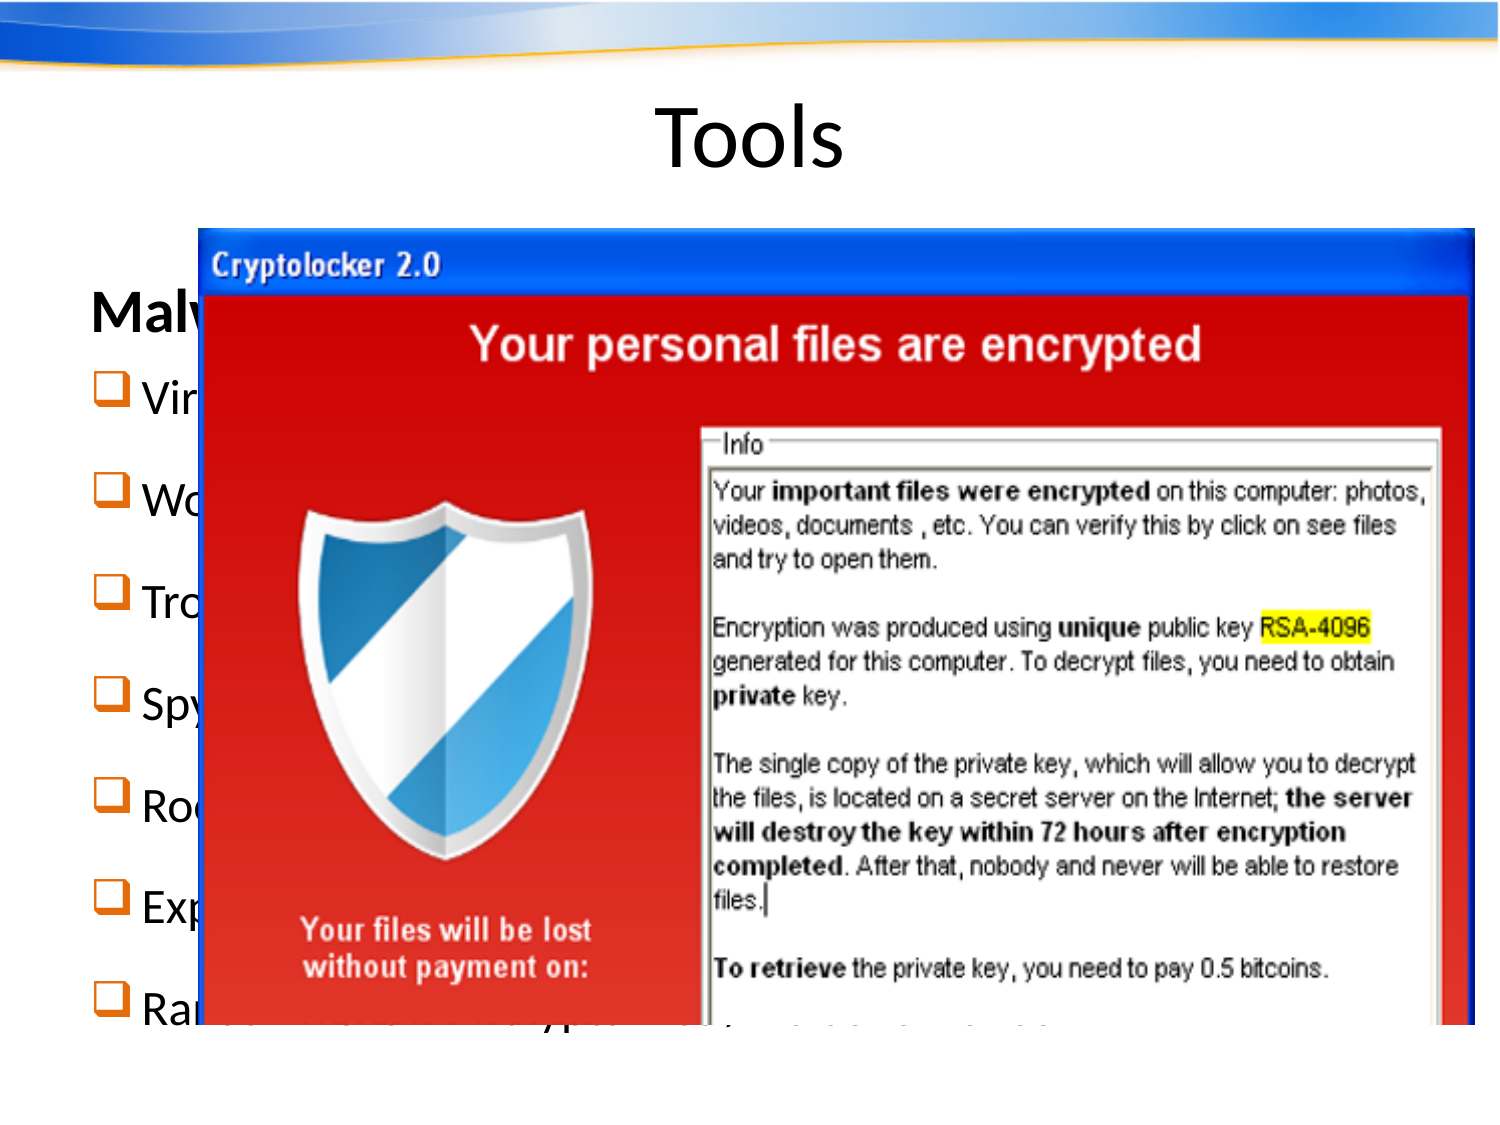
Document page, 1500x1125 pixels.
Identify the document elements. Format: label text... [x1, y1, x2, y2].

picture [0, 0, 1500, 75]
title Tools [75, 37, 1425, 225]
list Malware Virus – Requires user interaction to spread Worms – Does not require user interaction Trojans – Disguised as legit program Spyware – Tracks activities / Steals Info Rootkits – Hide from security software Exploit Kits – Toolkit to automate exploitation Ransomware – Encrypts files / holds for ransom [75, 262, 1425, 1050]
picture [197, 228, 1476, 1026]
